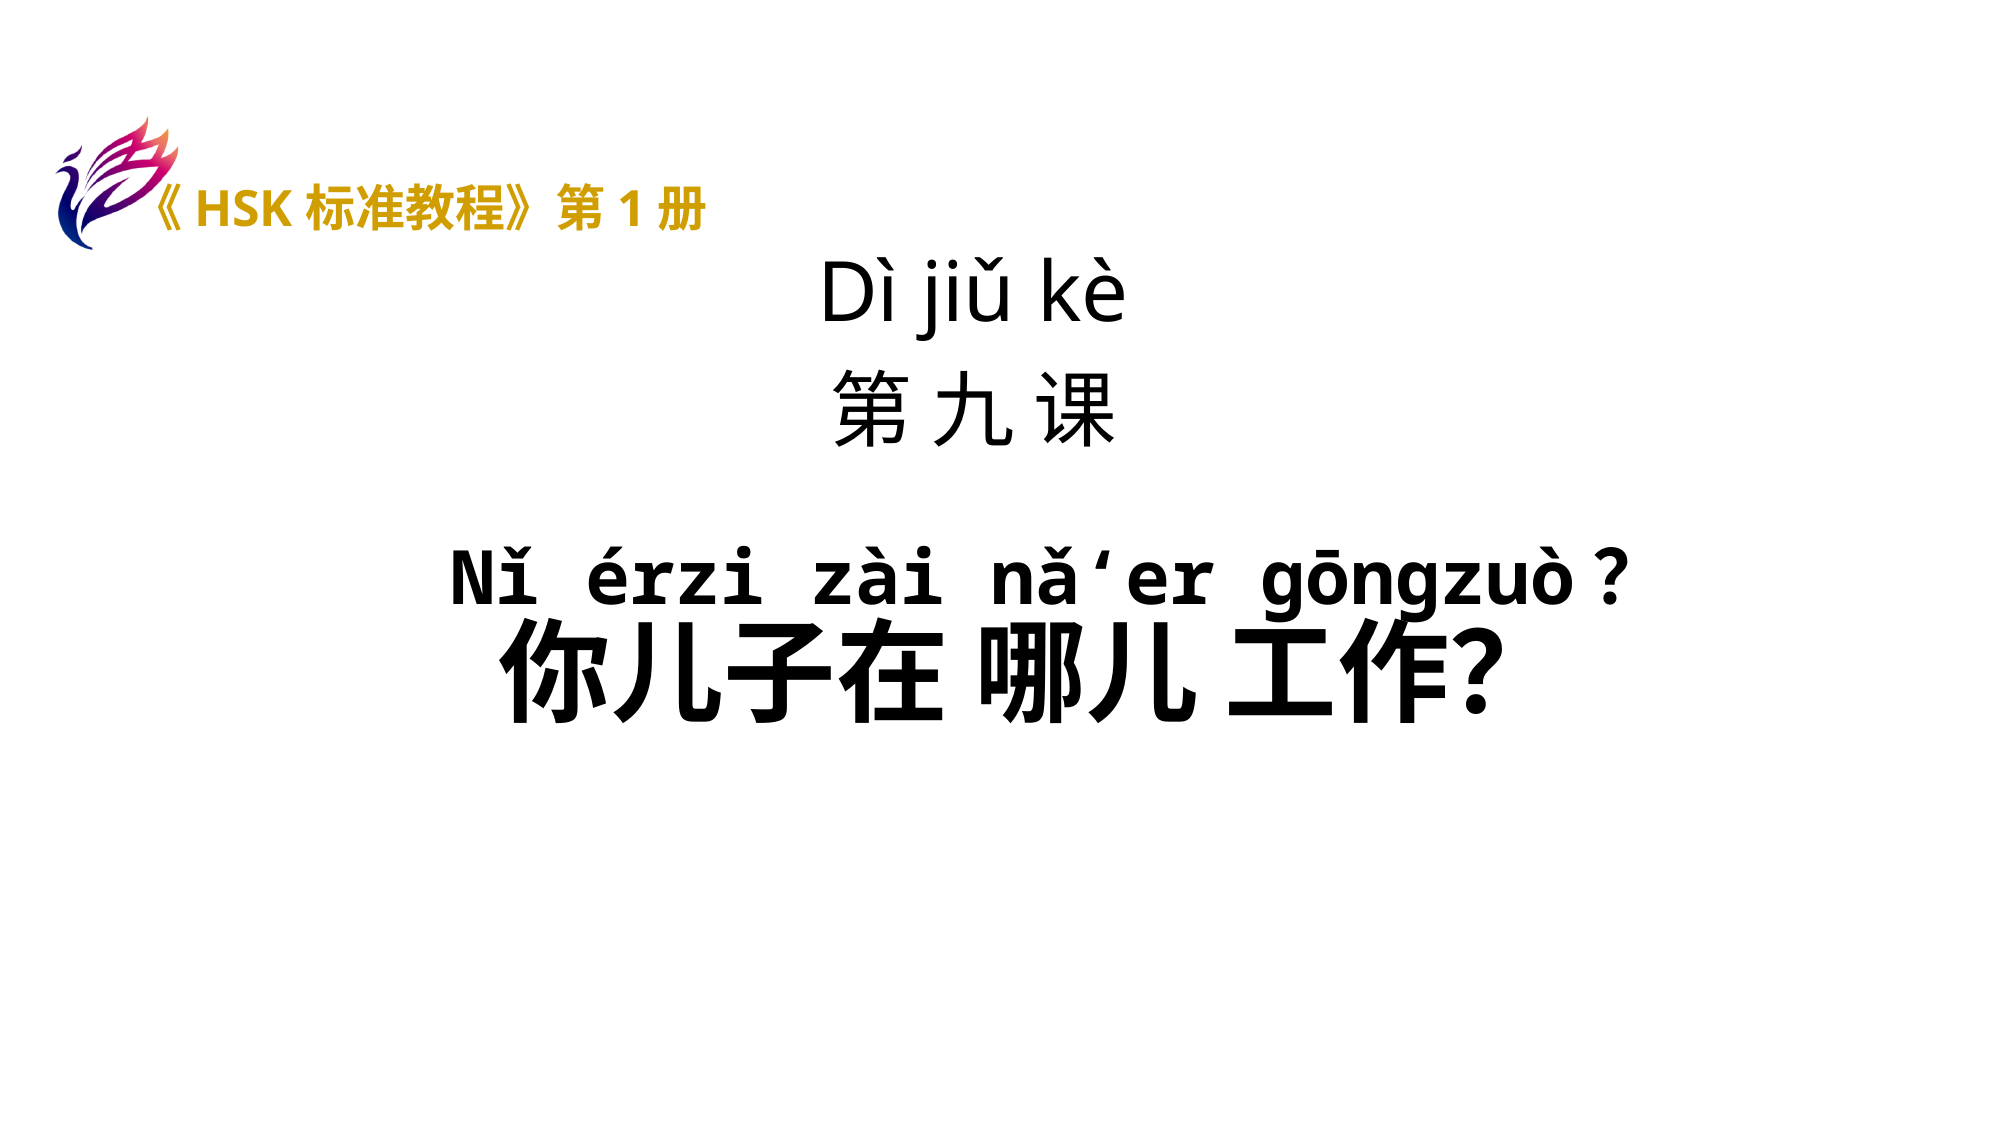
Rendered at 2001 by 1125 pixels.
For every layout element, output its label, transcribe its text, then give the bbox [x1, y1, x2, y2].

text_box 《HSK标准教程》第1册 [179, 168, 723, 244]
picture [54, 116, 179, 250]
title Dì jiǔ kè 第 九 课 [222, 73, 1724, 466]
subtitle Nǐ érzi zài nǎ‘er gōngzuò？ 你儿子在 哪儿 工作？ [241, 546, 1742, 819]
